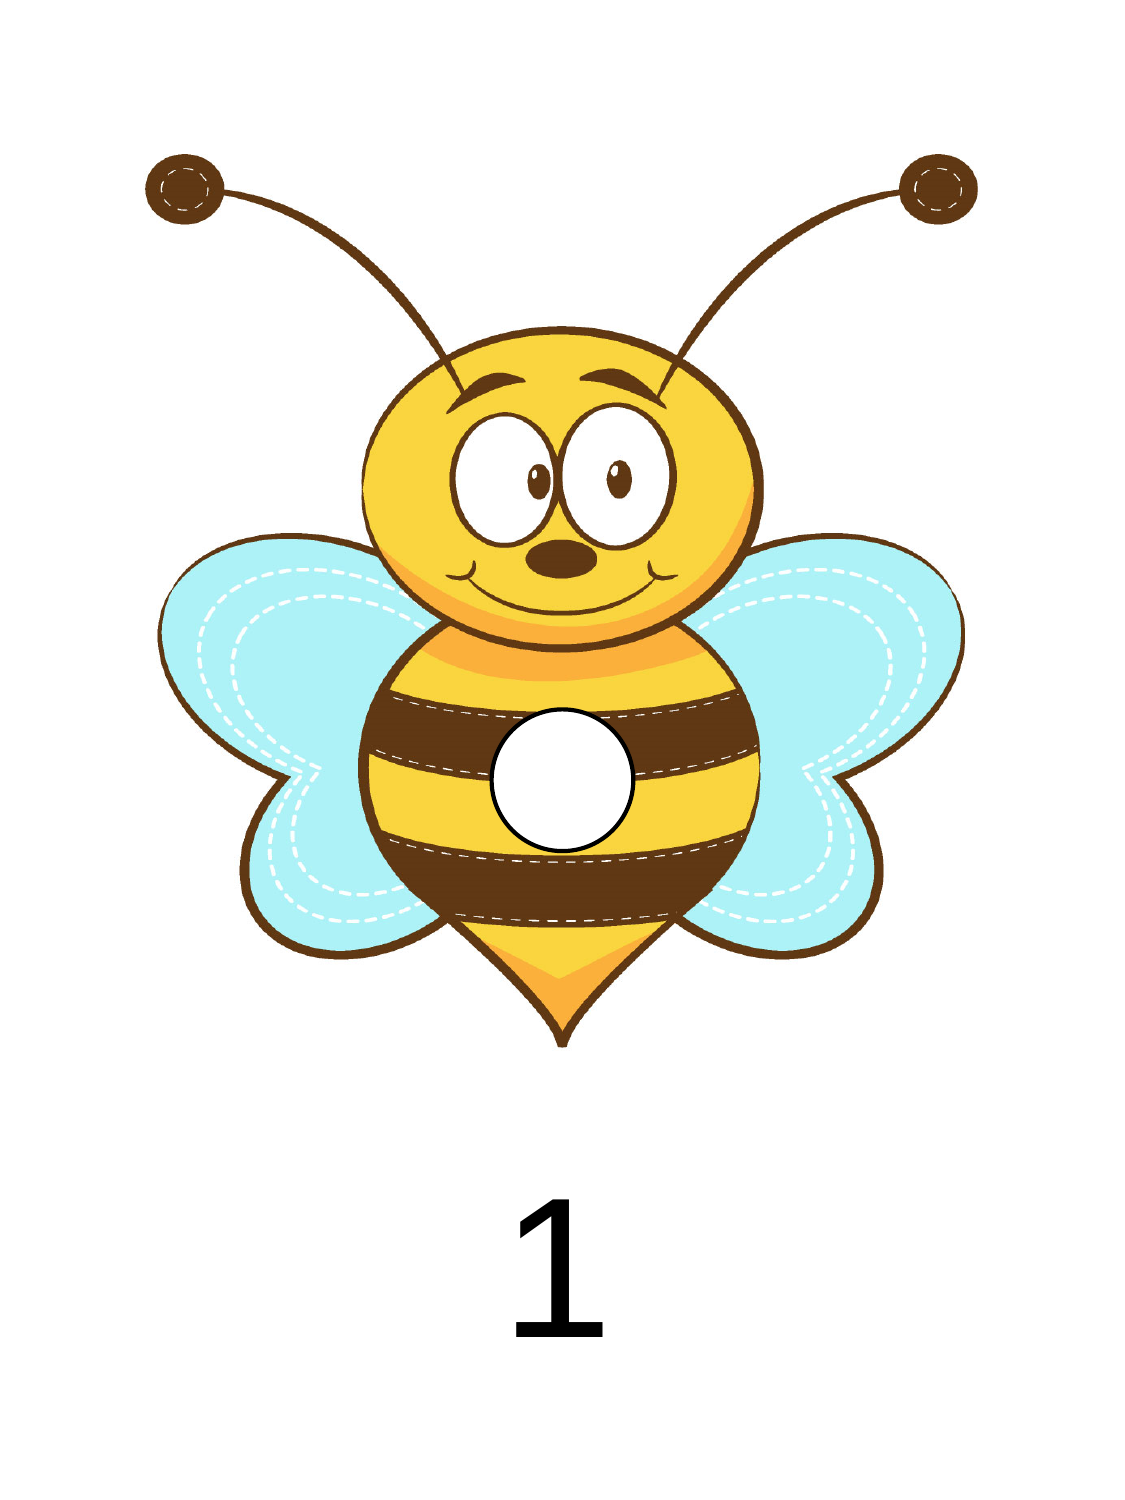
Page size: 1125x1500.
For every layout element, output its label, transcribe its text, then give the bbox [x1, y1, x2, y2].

picture [66, 52, 1059, 1061]
text_box 1 [275, 1129, 838, 1475]
